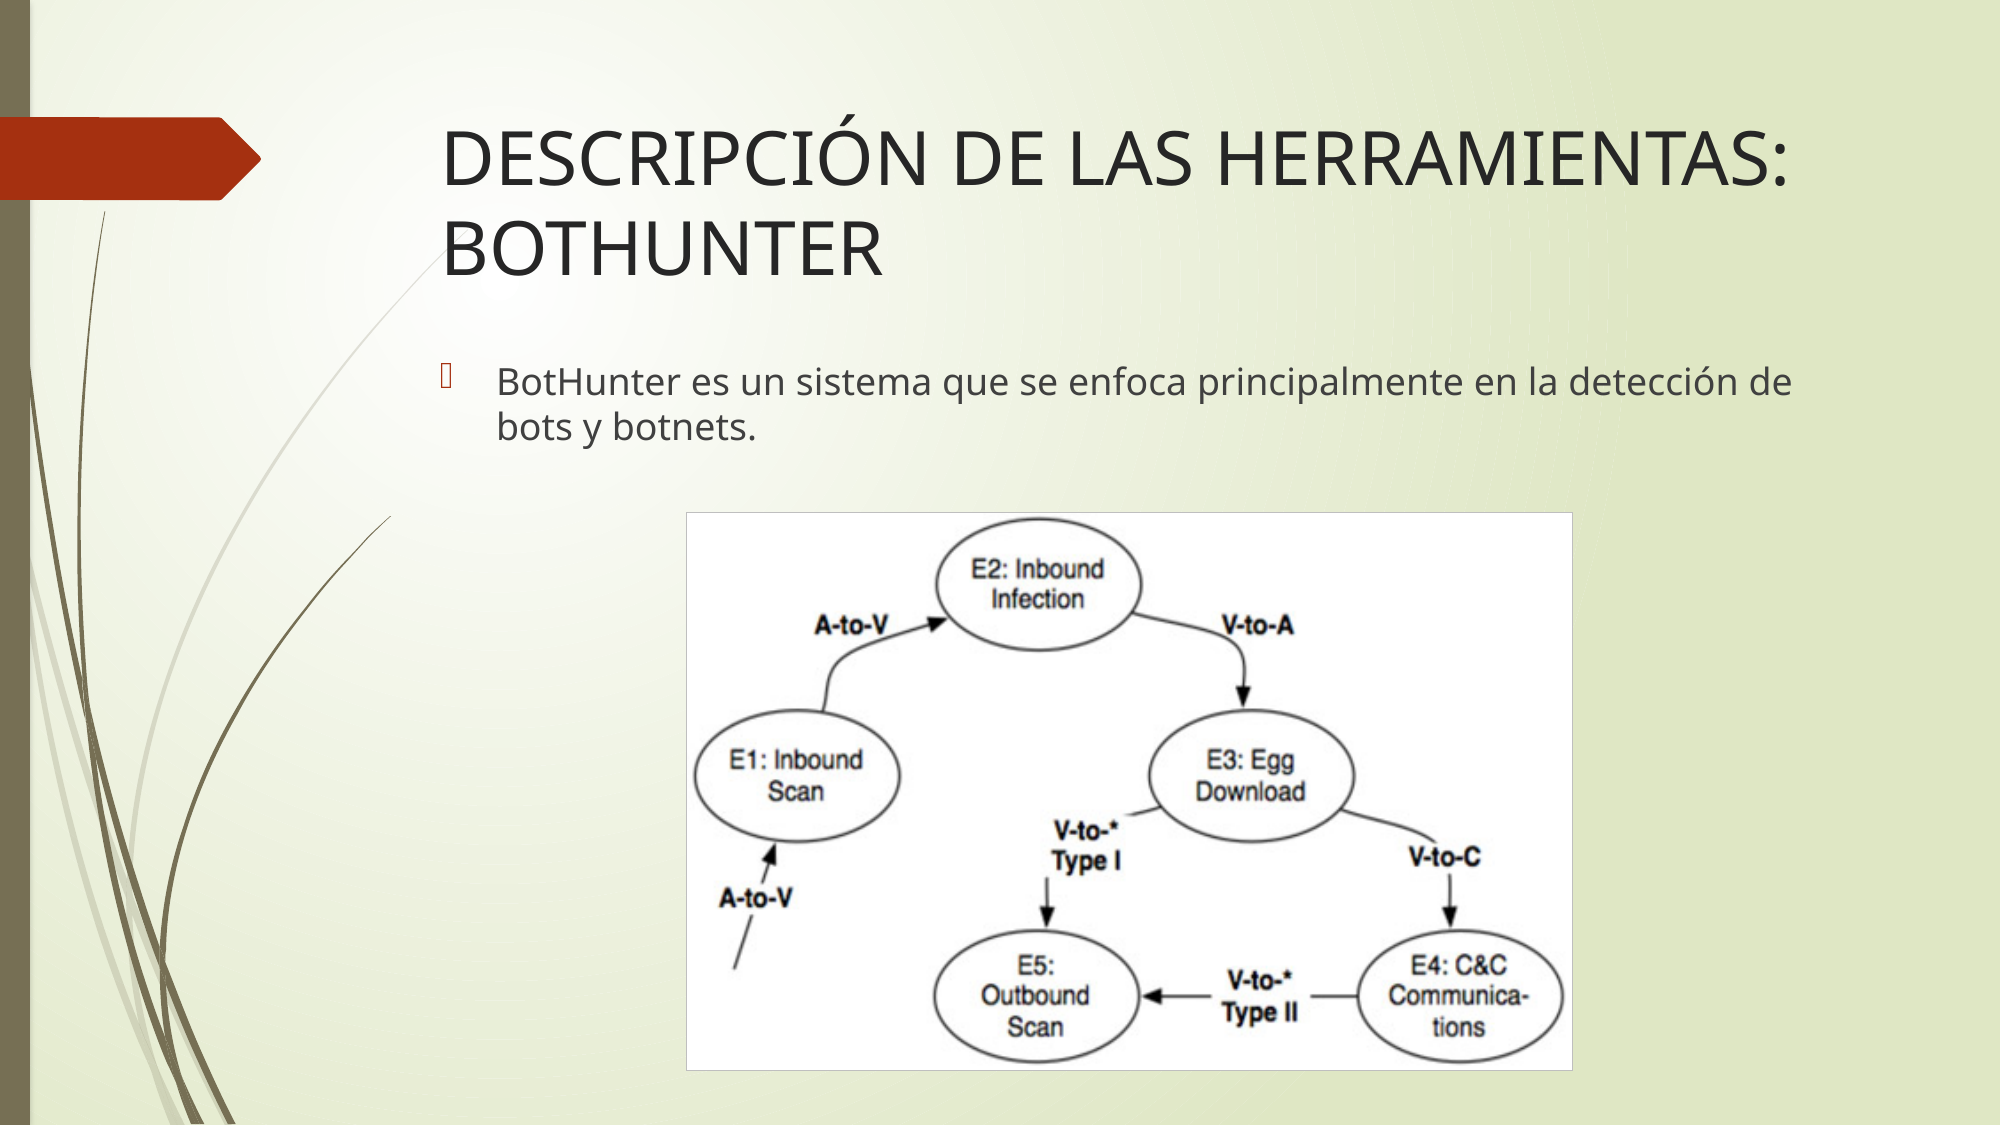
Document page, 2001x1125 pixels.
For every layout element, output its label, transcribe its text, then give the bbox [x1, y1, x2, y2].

title DESCRIPCIÓN DE LAS HERRAMIENTAS: BOTHUNTER [425, 102, 1888, 313]
picture [685, 512, 1573, 1071]
list BotHunter es un sistema que se enfoca principalmente en la detección de bots y botnets. [424, 350, 1888, 476]
